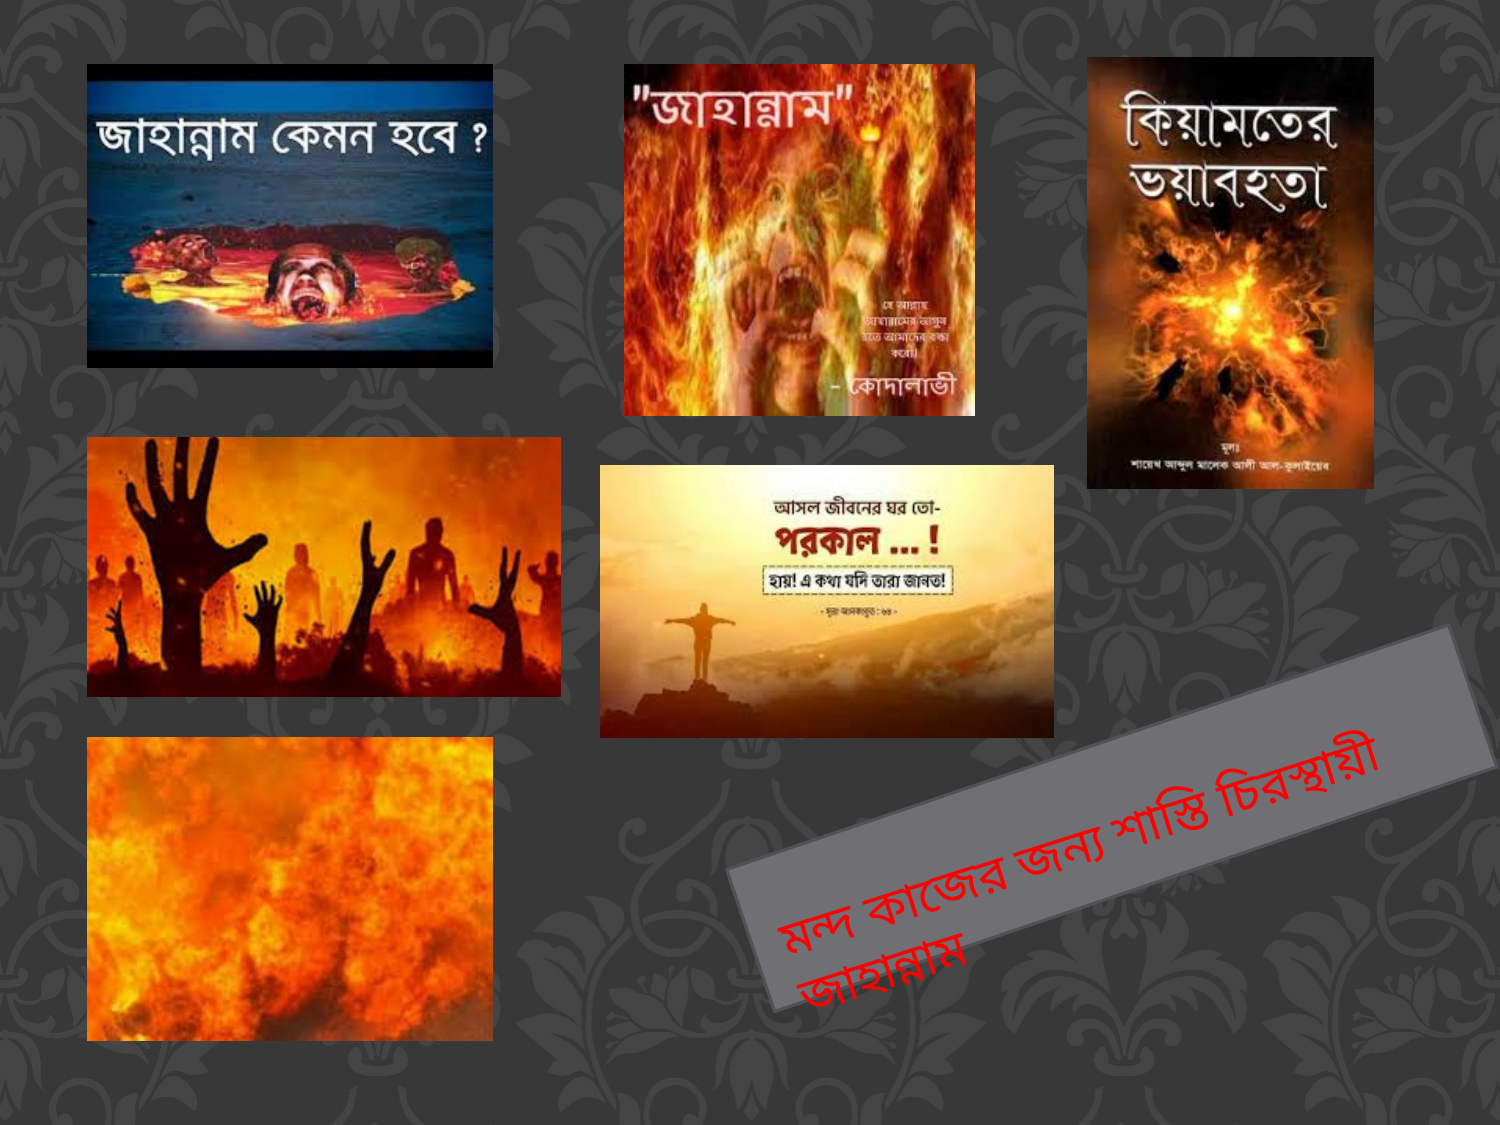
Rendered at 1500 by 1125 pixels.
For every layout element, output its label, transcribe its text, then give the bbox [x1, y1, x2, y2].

picture [87, 737, 493, 1041]
picture [87, 437, 562, 697]
picture [624, 63, 976, 416]
text_box মন্দ কাজের জন্য শাস্তি চিরস্থায়ী জাহান্নাম [756, 680, 1500, 1037]
text_box [725, 623, 1499, 1014]
picture [87, 63, 493, 368]
picture [599, 465, 1054, 738]
picture [1087, 57, 1374, 490]
